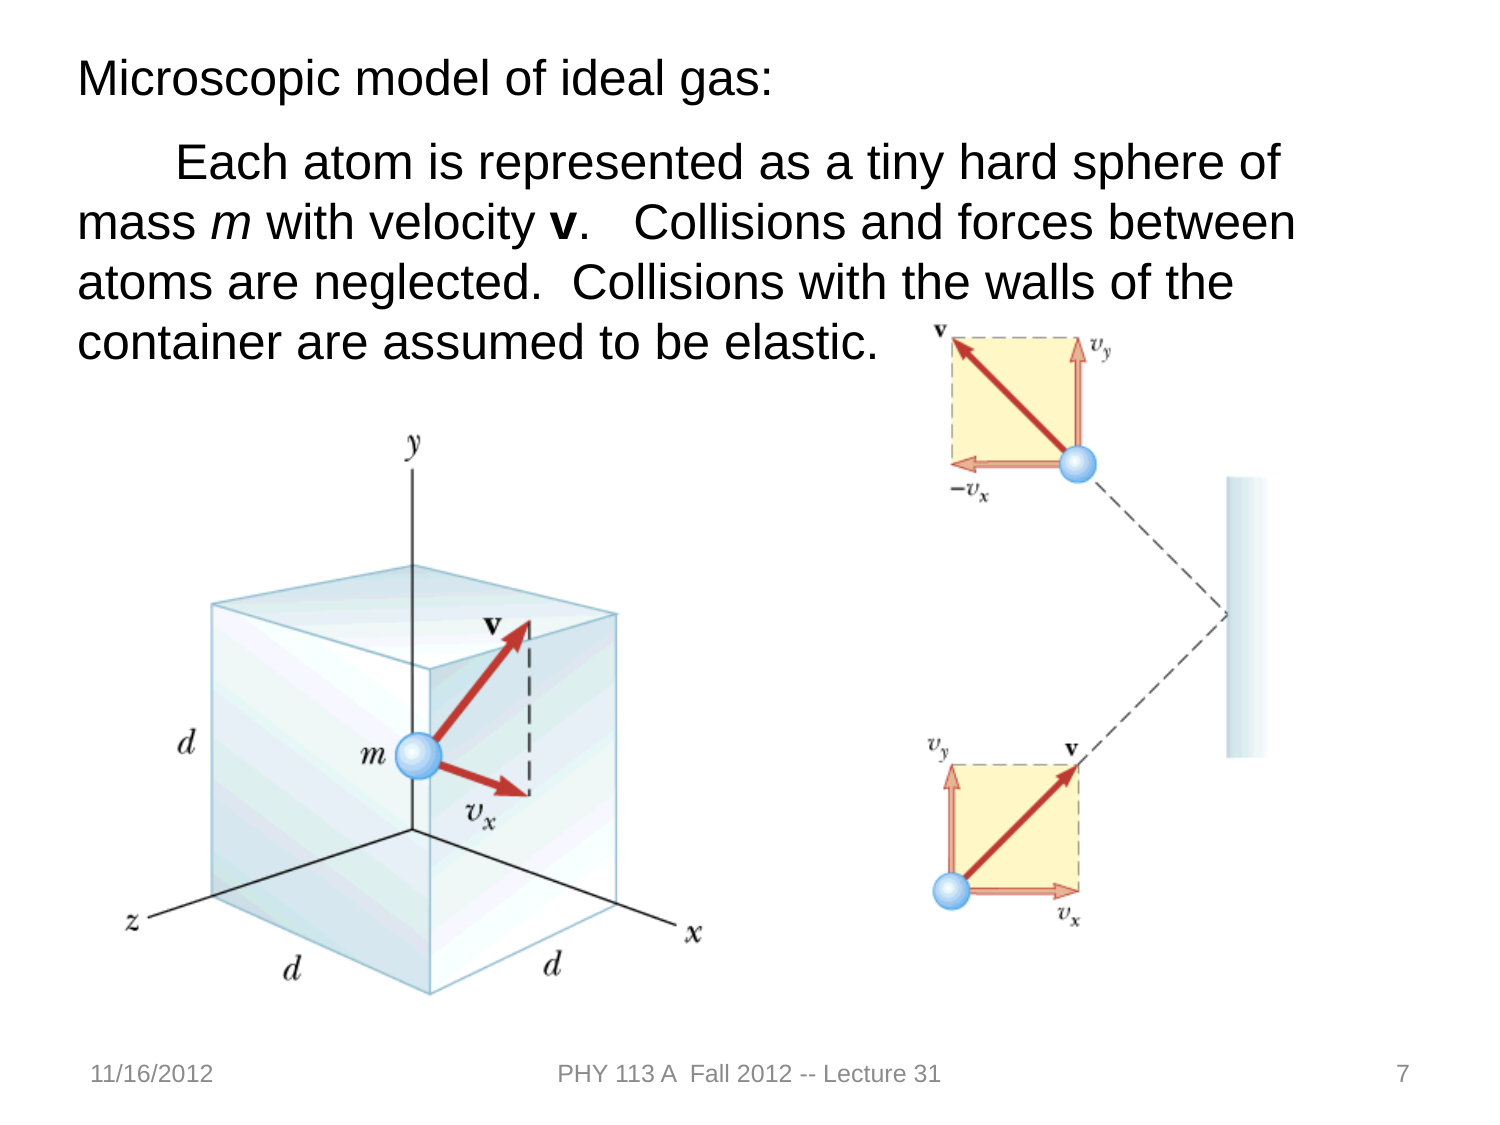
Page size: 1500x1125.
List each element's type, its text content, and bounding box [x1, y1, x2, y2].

picture [87, 399, 738, 1026]
picture [887, 312, 1288, 988]
slide_number 7 [1074, 1042, 1425, 1103]
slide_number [75, 1042, 425, 1103]
text_box Microscopic model of ideal gas: Each atom is represented as a tiny hard sphere of mass m with velocity v. Collisions and forces between atoms are neglected. Collisions with the walls of the container are assumed to be elastic. [62, 37, 1400, 378]
footer PHY 113 A Fall 2012 -- Lecture 31 [512, 1042, 988, 1103]
